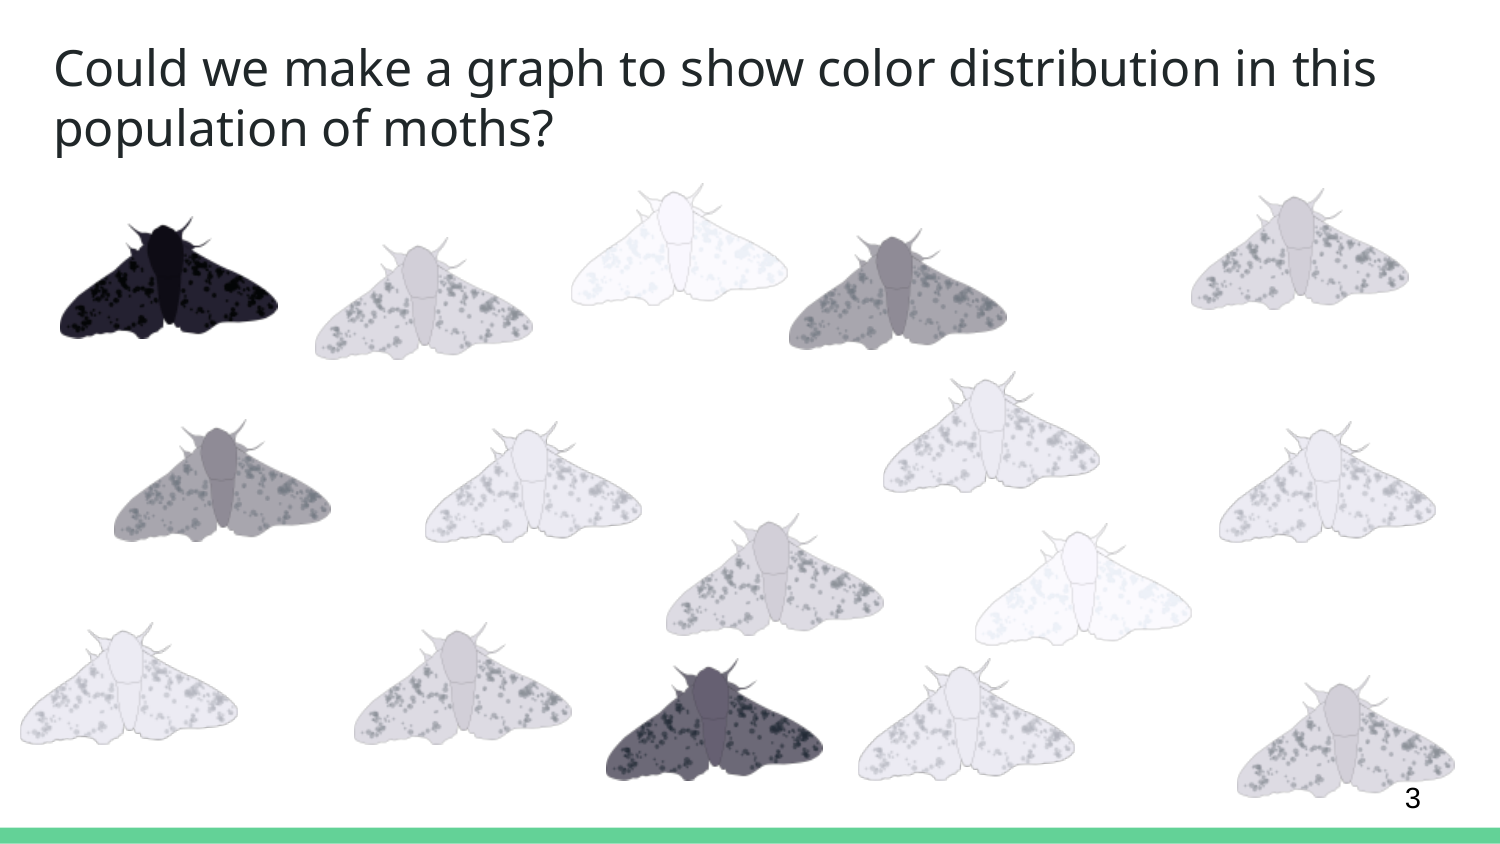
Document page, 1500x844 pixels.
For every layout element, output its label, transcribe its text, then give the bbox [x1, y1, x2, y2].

picture [883, 370, 1101, 494]
picture [60, 216, 278, 339]
picture [857, 658, 1076, 781]
slide_number 3 [1389, 764, 1480, 830]
picture [974, 523, 1192, 646]
picture [424, 421, 642, 544]
picture [606, 658, 824, 781]
picture [354, 622, 572, 745]
picture [20, 622, 238, 745]
picture [113, 419, 331, 542]
picture [315, 237, 533, 360]
picture [570, 183, 788, 306]
title Could we make a graph to show color distribution in this population of moths? [38, 21, 1436, 115]
picture [789, 228, 1007, 351]
picture [666, 513, 884, 636]
picture [1237, 675, 1455, 798]
picture [1191, 188, 1409, 311]
picture [1219, 421, 1437, 544]
